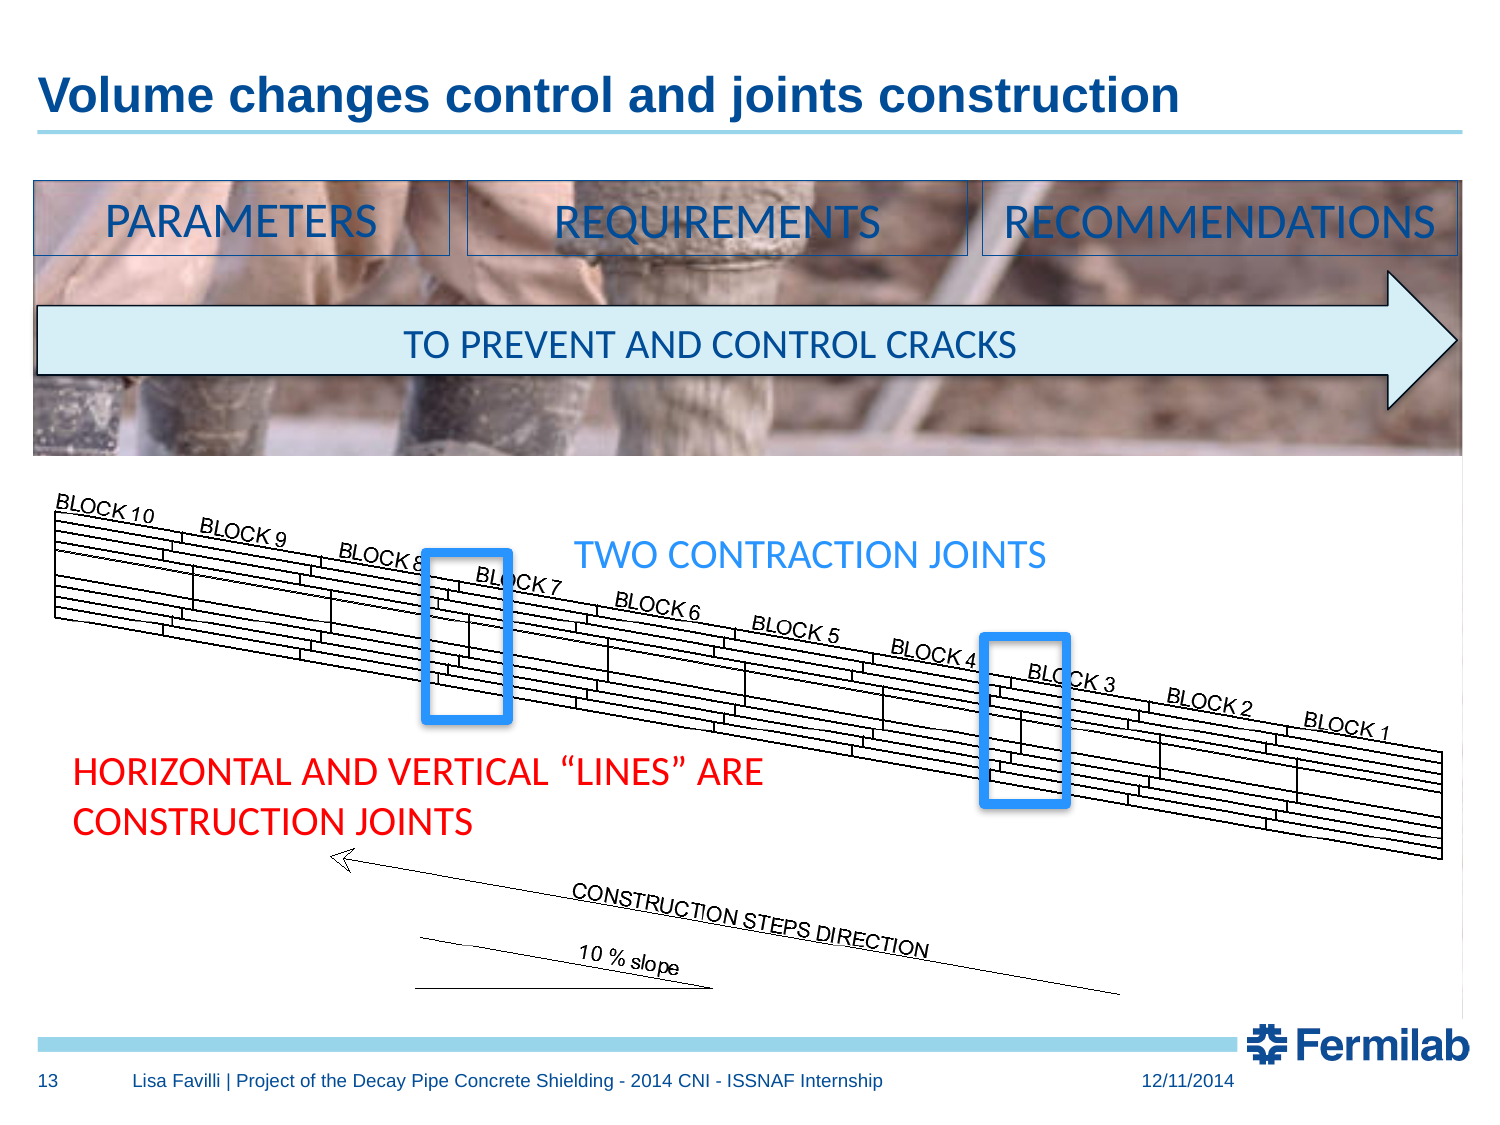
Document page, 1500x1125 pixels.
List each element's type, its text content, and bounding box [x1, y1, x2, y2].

slide_number 13 [37, 1068, 111, 1109]
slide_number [1058, 1068, 1235, 1109]
picture [0, 0, 1500, 1125]
footer Lisa Favilli | Project of the Decay Pipe Concrete Shielding - 2014 CNI - ISSNAF Internship [132, 1068, 1014, 1109]
title Volume changes control and joints construction [37, 17, 1463, 123]
